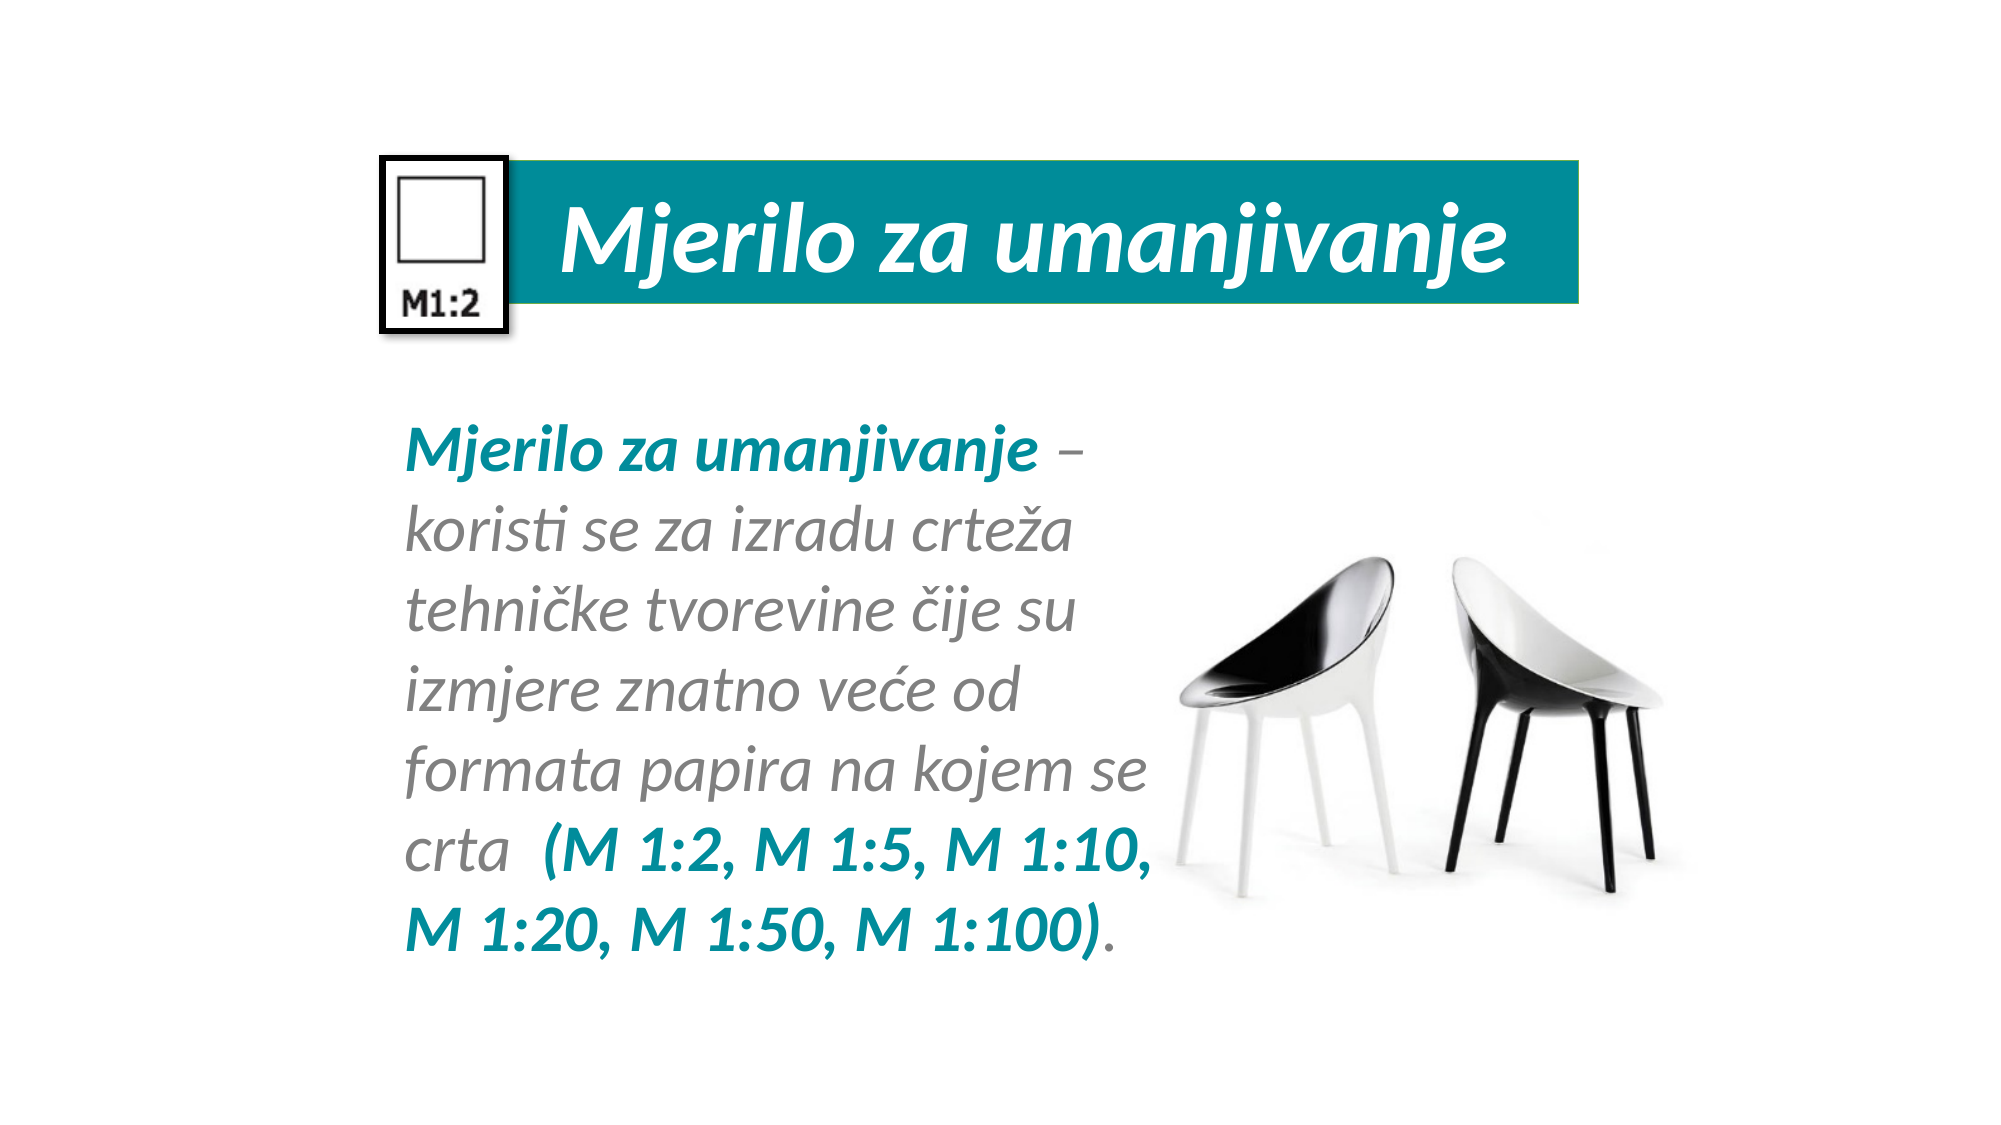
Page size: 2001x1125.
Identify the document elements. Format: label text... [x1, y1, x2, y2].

text_box Mjerilo za umanjivanje – koristi se za izradu crteža tehničke tvorevine čije su izmjere znatno veće od formata papira na kojem se crta (M 1:2, M 1:5, M 1:10, M 1:20, M 1:50, M 1:100). [314, 397, 1178, 1000]
picture [1113, 503, 1704, 965]
text_box Mjerilo za umanjivanje [517, 160, 1579, 304]
picture [385, 160, 503, 329]
